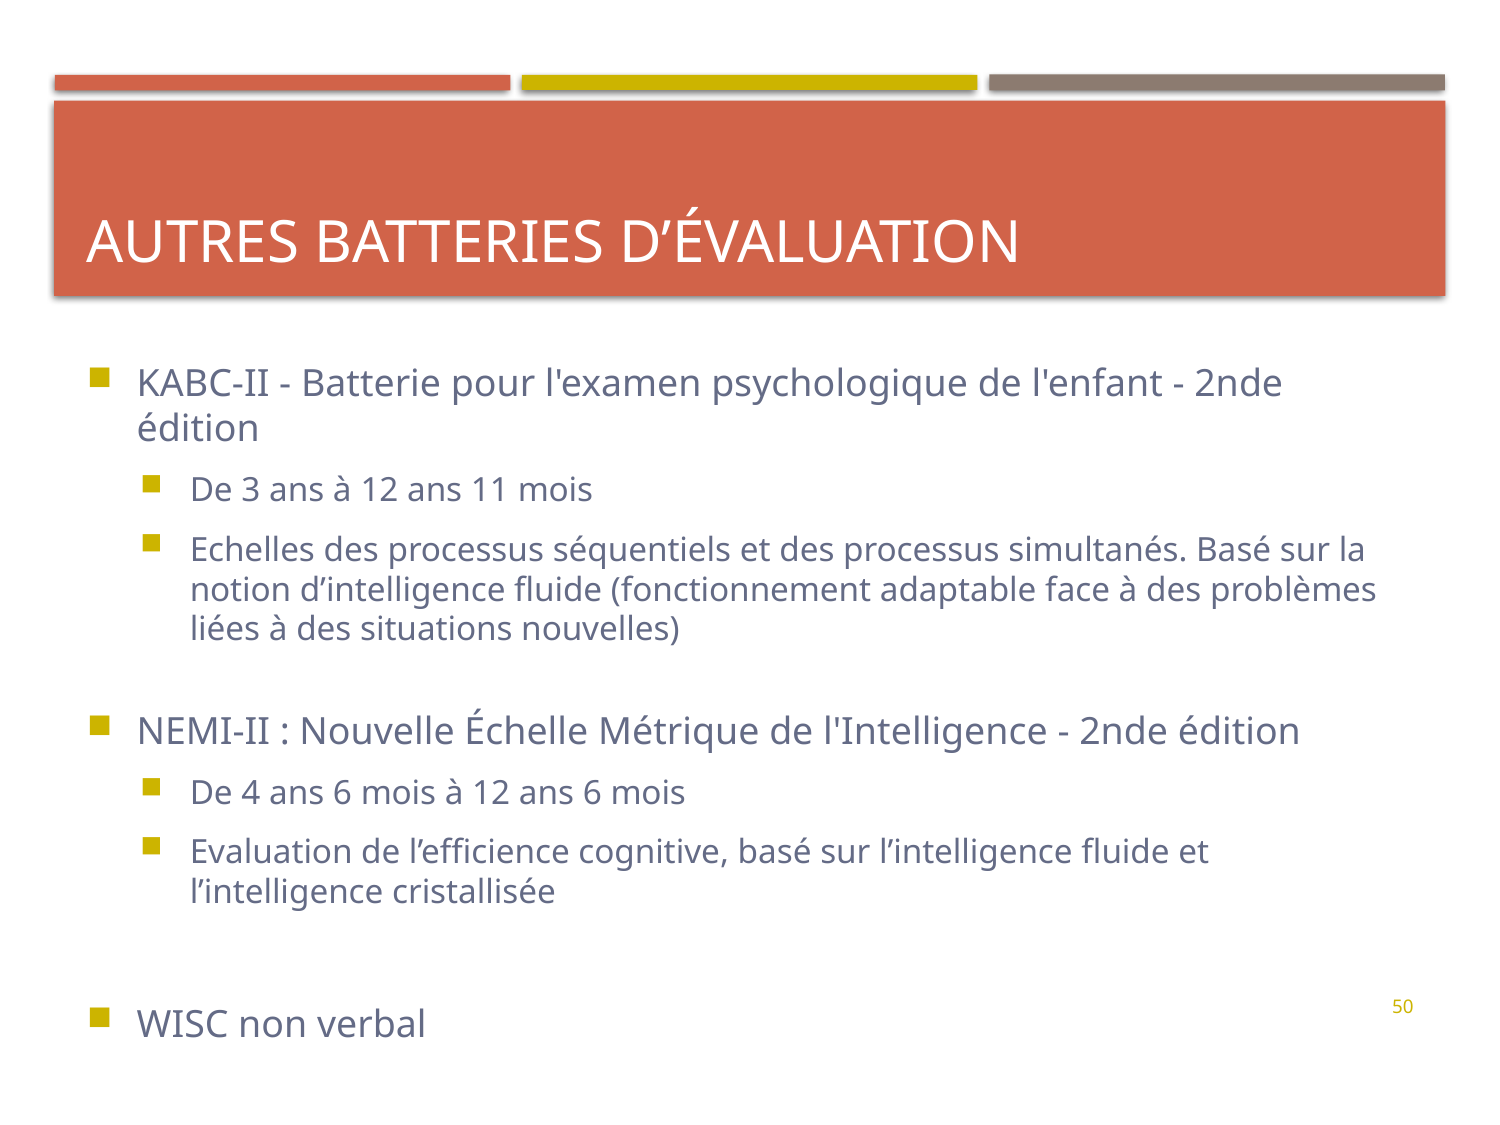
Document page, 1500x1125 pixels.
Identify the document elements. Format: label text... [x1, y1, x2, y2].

slide_number 50 [1298, 977, 1429, 1037]
title Autres batteries d’évaluation [71, 115, 1429, 282]
list KABC-II - Batterie pour l'examen psychologique de l'enfant - 2nde édition De 3 ans à 12 ans 11 mois Echelles des processus séquentiels et des processus simultanés. Basé sur la notion d’intelligence fluide (fonctionnement adaptable face à des problèmes liées à des situations nouvelles) NEMI-II : Nouvelle Échelle Métrique de l'Intelligence - 2nde édition De 4 ans 6 mois à 12 ans 6 mois Evaluation de l’efficience cognitive, basé sur l’intelligence fluide et l’intelligence cristallisée WISC non verbal [71, 357, 1429, 1047]
